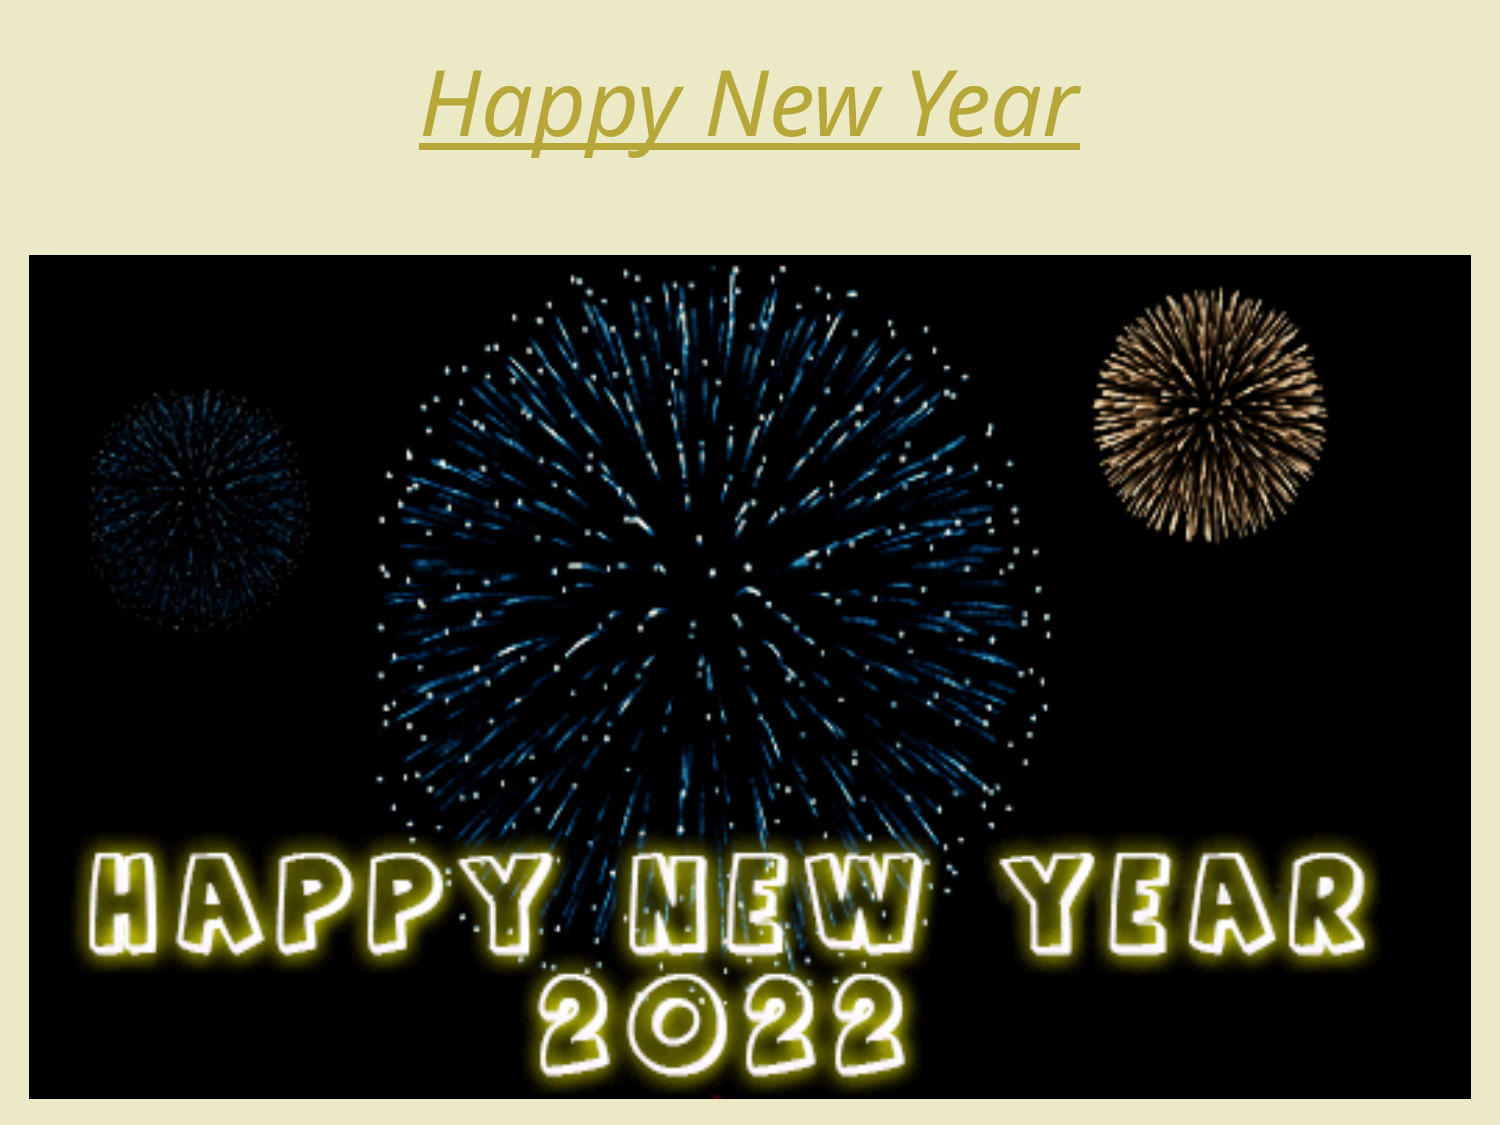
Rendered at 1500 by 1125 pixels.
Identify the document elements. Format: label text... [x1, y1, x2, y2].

picture [29, 255, 1471, 1099]
title Happy New Year [49, 37, 1450, 162]
